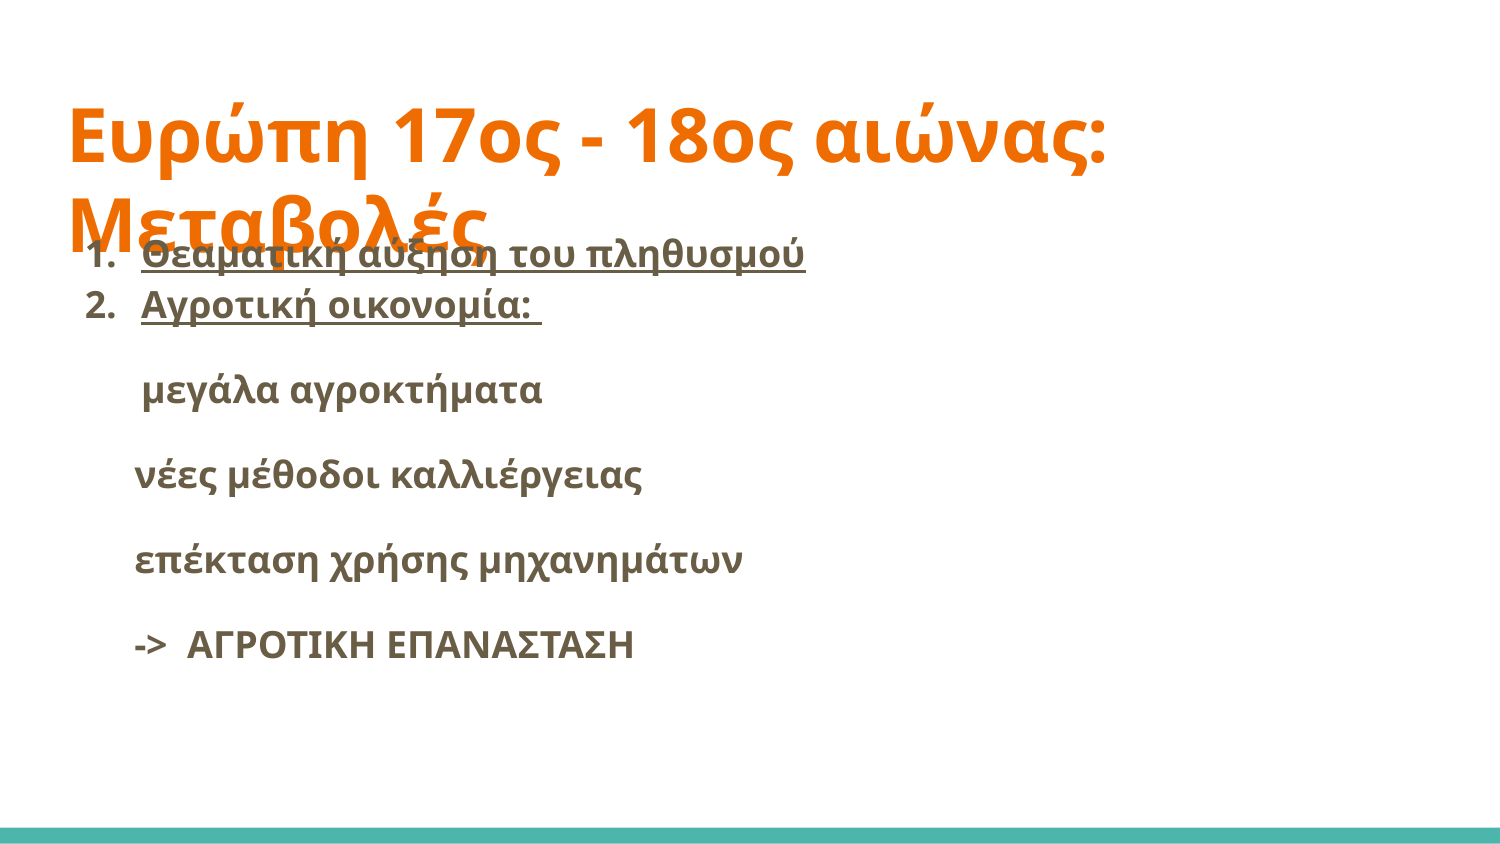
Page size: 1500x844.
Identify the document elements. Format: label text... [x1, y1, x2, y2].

list Θεαματική αύξηση του πληθυσμού Αγροτική οικονομία: μεγάλα αγροκτήματα νέες μέθοδοι καλλιέργειας επέκταση χρήσης μηχανημάτων -> ΑΓΡΟΤΙΚΗ ΕΠΑΝΑΣΤΑΣΗ [51, 207, 1449, 750]
title Ευρώπη 17ος - 18ος αιώνας: Μεταβολές [51, 72, 1449, 189]
